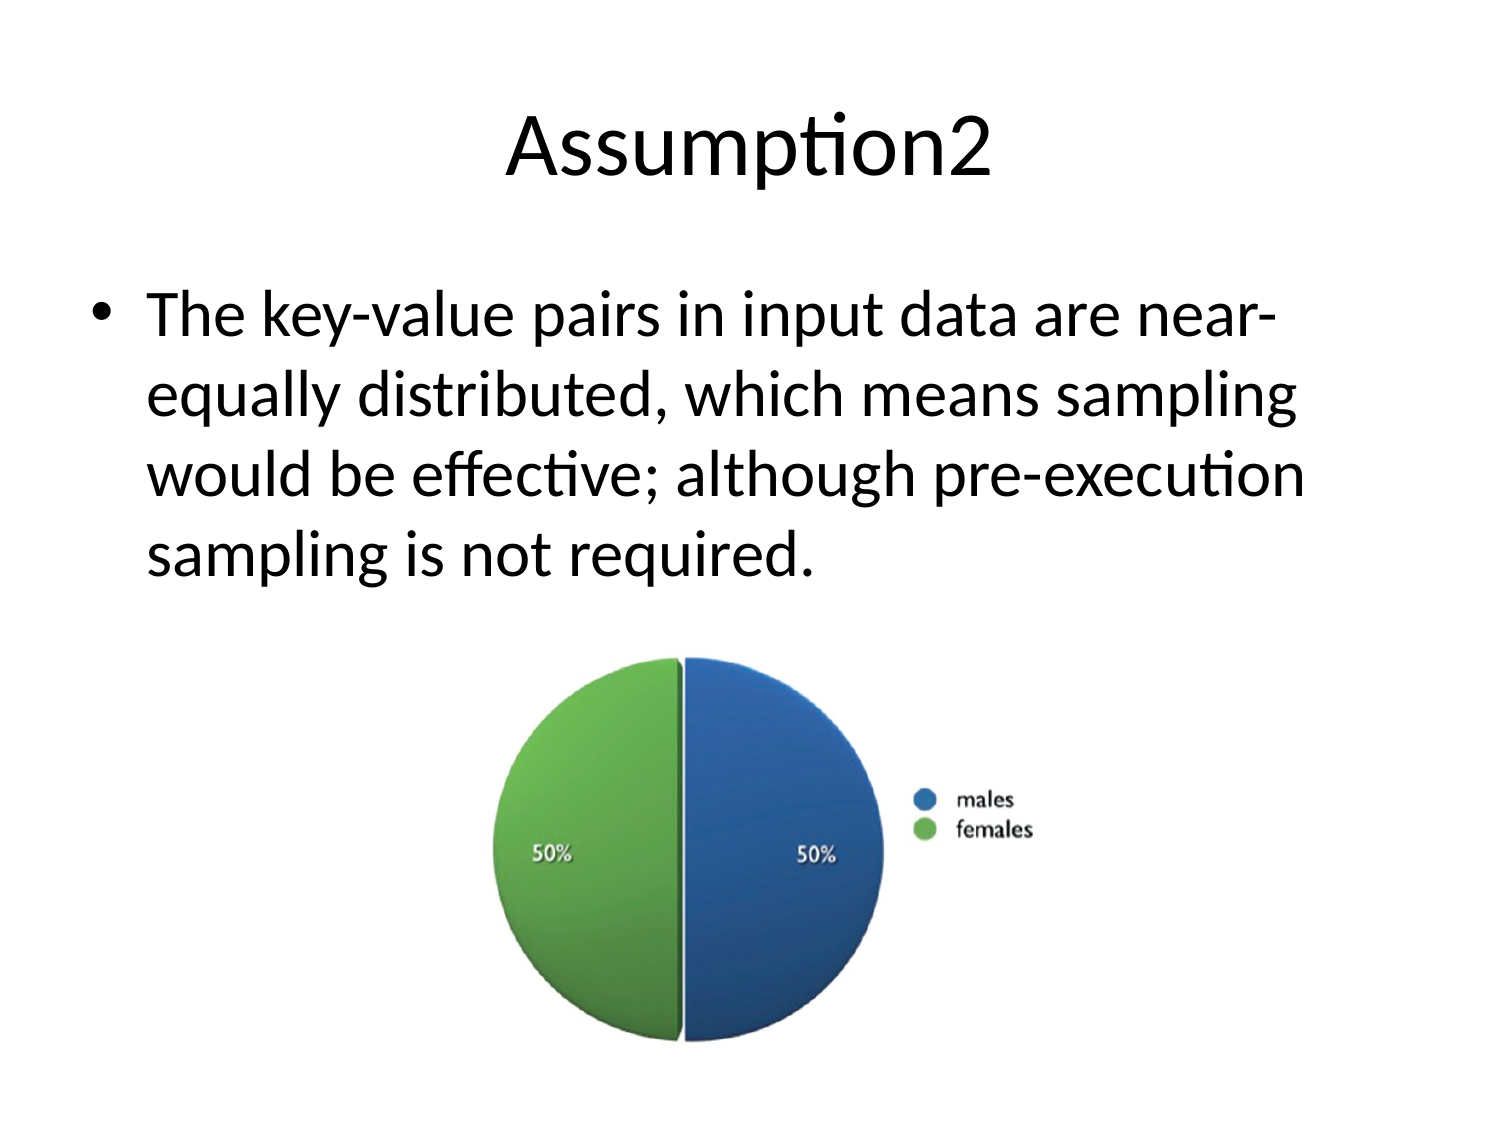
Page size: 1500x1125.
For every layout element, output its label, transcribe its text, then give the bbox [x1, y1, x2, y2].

picture [481, 644, 1046, 1050]
list The key-value pairs in input data are near-equally distributed, which means sampling would be effective; although pre-execution sampling is not required. [75, 262, 1425, 646]
title Assumption2 [75, 45, 1425, 233]
